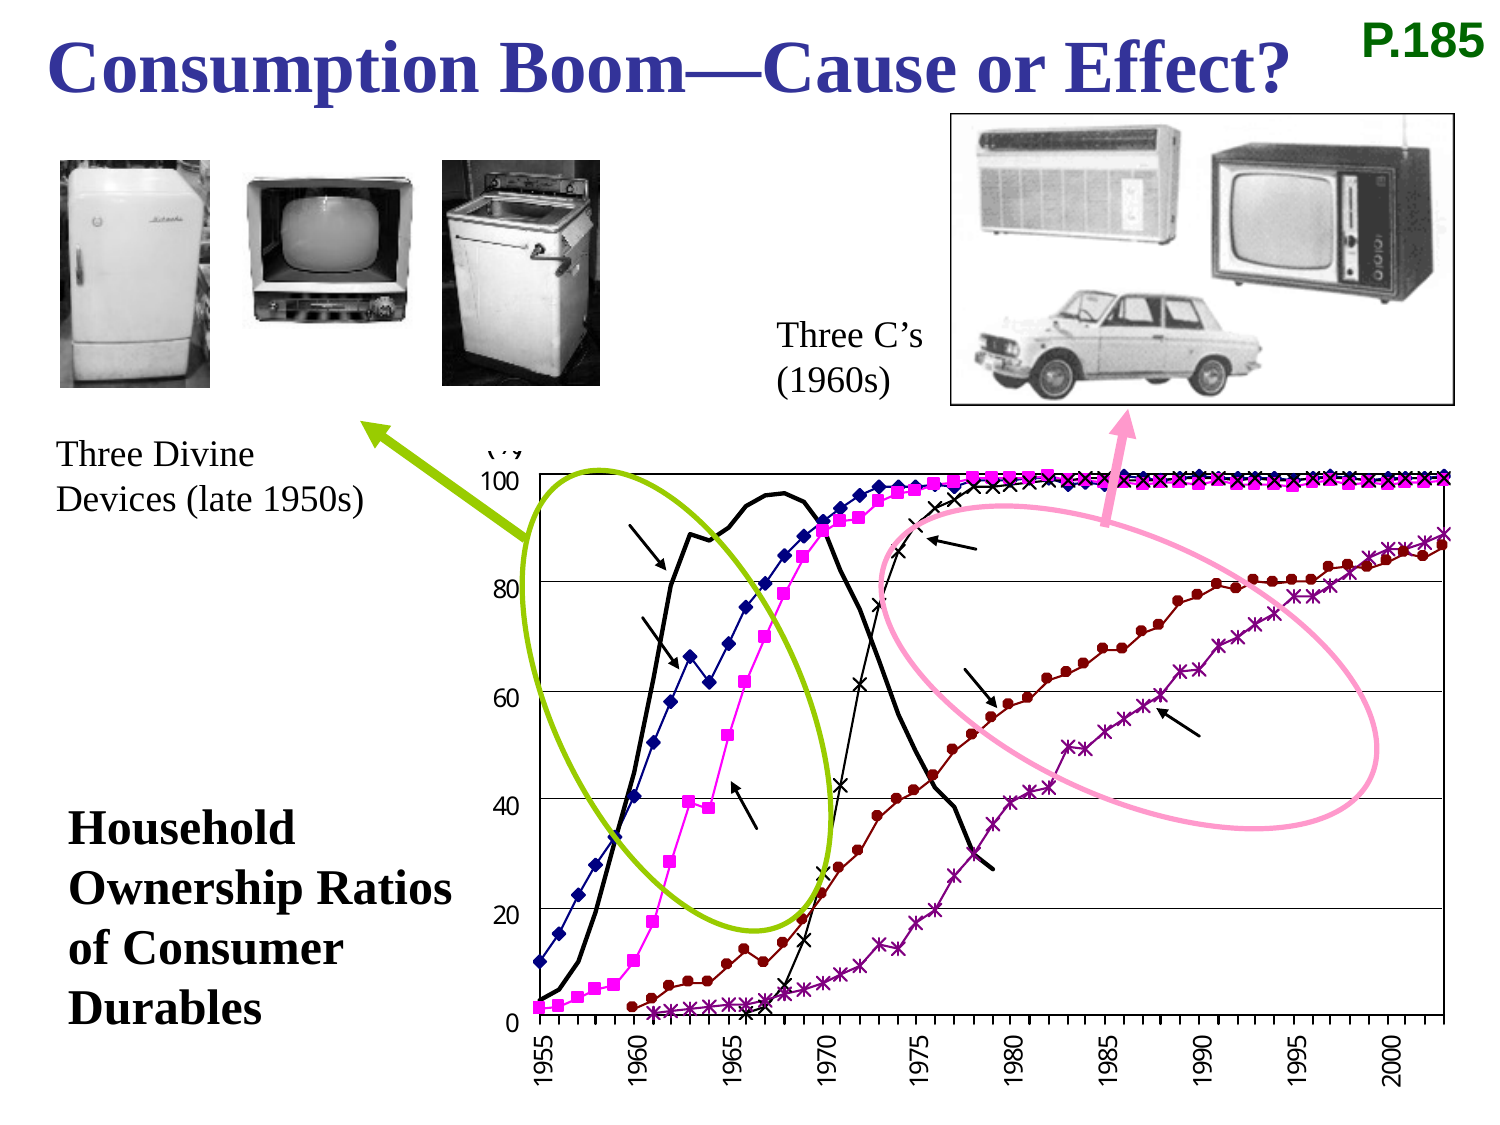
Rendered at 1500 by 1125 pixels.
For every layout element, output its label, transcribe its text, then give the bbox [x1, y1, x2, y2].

text_box Three C’s (1960s) [761, 302, 950, 390]
text_box Household Ownership Ratios of Consumer Durables [53, 786, 442, 1043]
text_box P.185 [1139, 0, 1500, 76]
picture [60, 160, 210, 388]
title Consumption Boom—Cause or Effect? [0, 0, 1341, 126]
picture [442, 113, 1500, 1125]
picture [242, 172, 420, 329]
picture [442, 160, 600, 386]
text_box Three Divine Devices (late 1950s) [41, 420, 384, 527]
